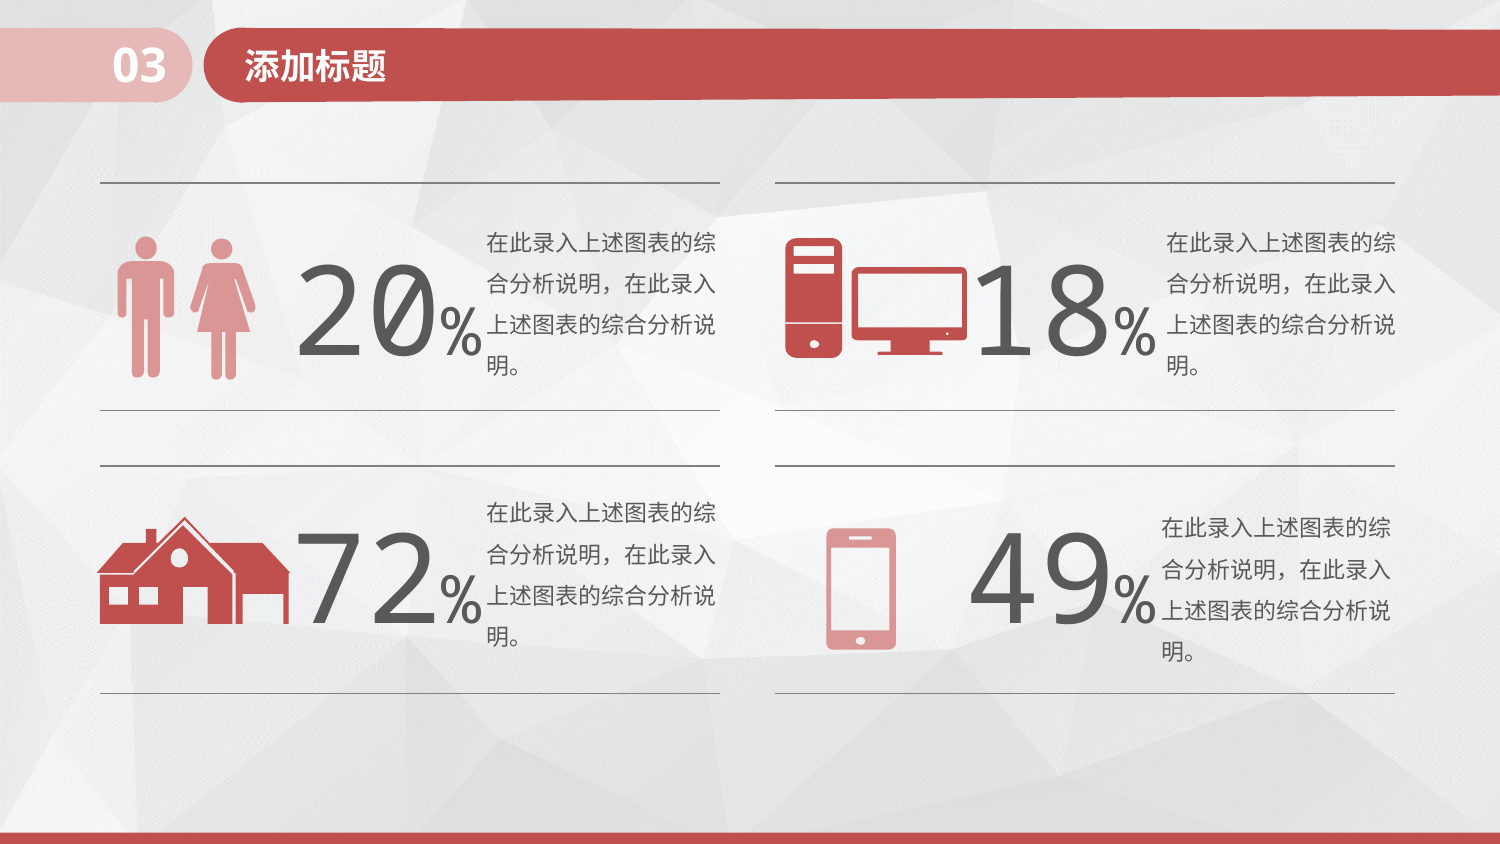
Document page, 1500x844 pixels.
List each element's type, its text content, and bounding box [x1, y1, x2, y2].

text_box 在此录入上述图表的综合分析说明，在此录入上述图表的综合分析说明。 [1151, 207, 1418, 428]
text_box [96, 516, 291, 625]
picture [0, 0, 1500, 832]
text_box [826, 528, 896, 650]
text_box 18% [950, 223, 1151, 388]
text_box 20% [276, 223, 471, 388]
text_box 在此录入上述图表的综合分析说明，在此录入上述图表的综合分析说明。 [1146, 492, 1414, 714]
text_box 03 [97, 27, 182, 100]
text_box 在此录入上述图表的综合分析说明，在此录入上述图表的综合分析说明。 [471, 477, 739, 699]
text_box 添加标题 [230, 36, 402, 94]
text_box 72% [276, 491, 471, 657]
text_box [785, 237, 968, 359]
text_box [117, 236, 256, 380]
text_box 49% [950, 491, 1171, 657]
text_box 在此录入上述图表的综合分析说明，在此录入上述图表的综合分析说明。 [471, 207, 739, 428]
